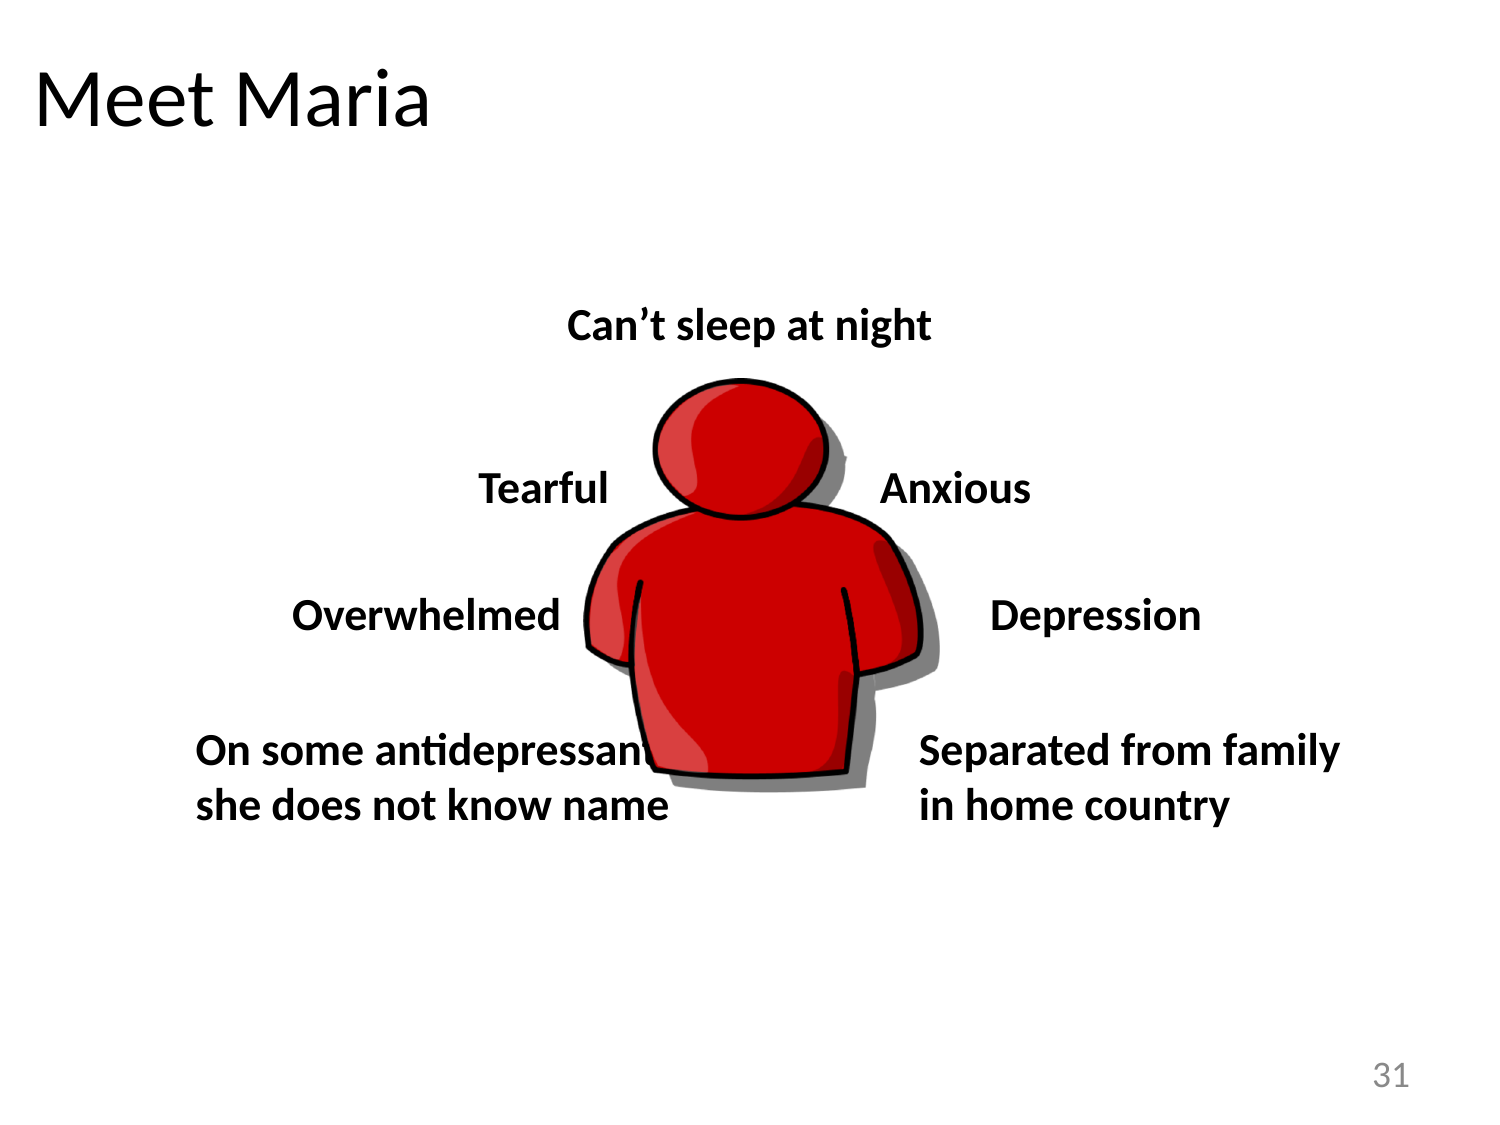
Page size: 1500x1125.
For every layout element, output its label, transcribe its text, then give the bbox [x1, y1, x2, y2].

text_box Depression [975, 577, 1217, 648]
picture [583, 378, 940, 794]
text_box Separated from family in home country [904, 712, 1367, 838]
text_box Meet Maria [0, 20, 507, 151]
slide_number 31 [1074, 1042, 1425, 1103]
text_box Can’t sleep at night [552, 287, 948, 358]
text_box Anxious [944, 450, 1047, 520]
text_box Tearful [463, 450, 578, 520]
text_box Overwhelmed [276, 577, 576, 648]
text_box On some antidepressant she does not know name [180, 712, 685, 838]
